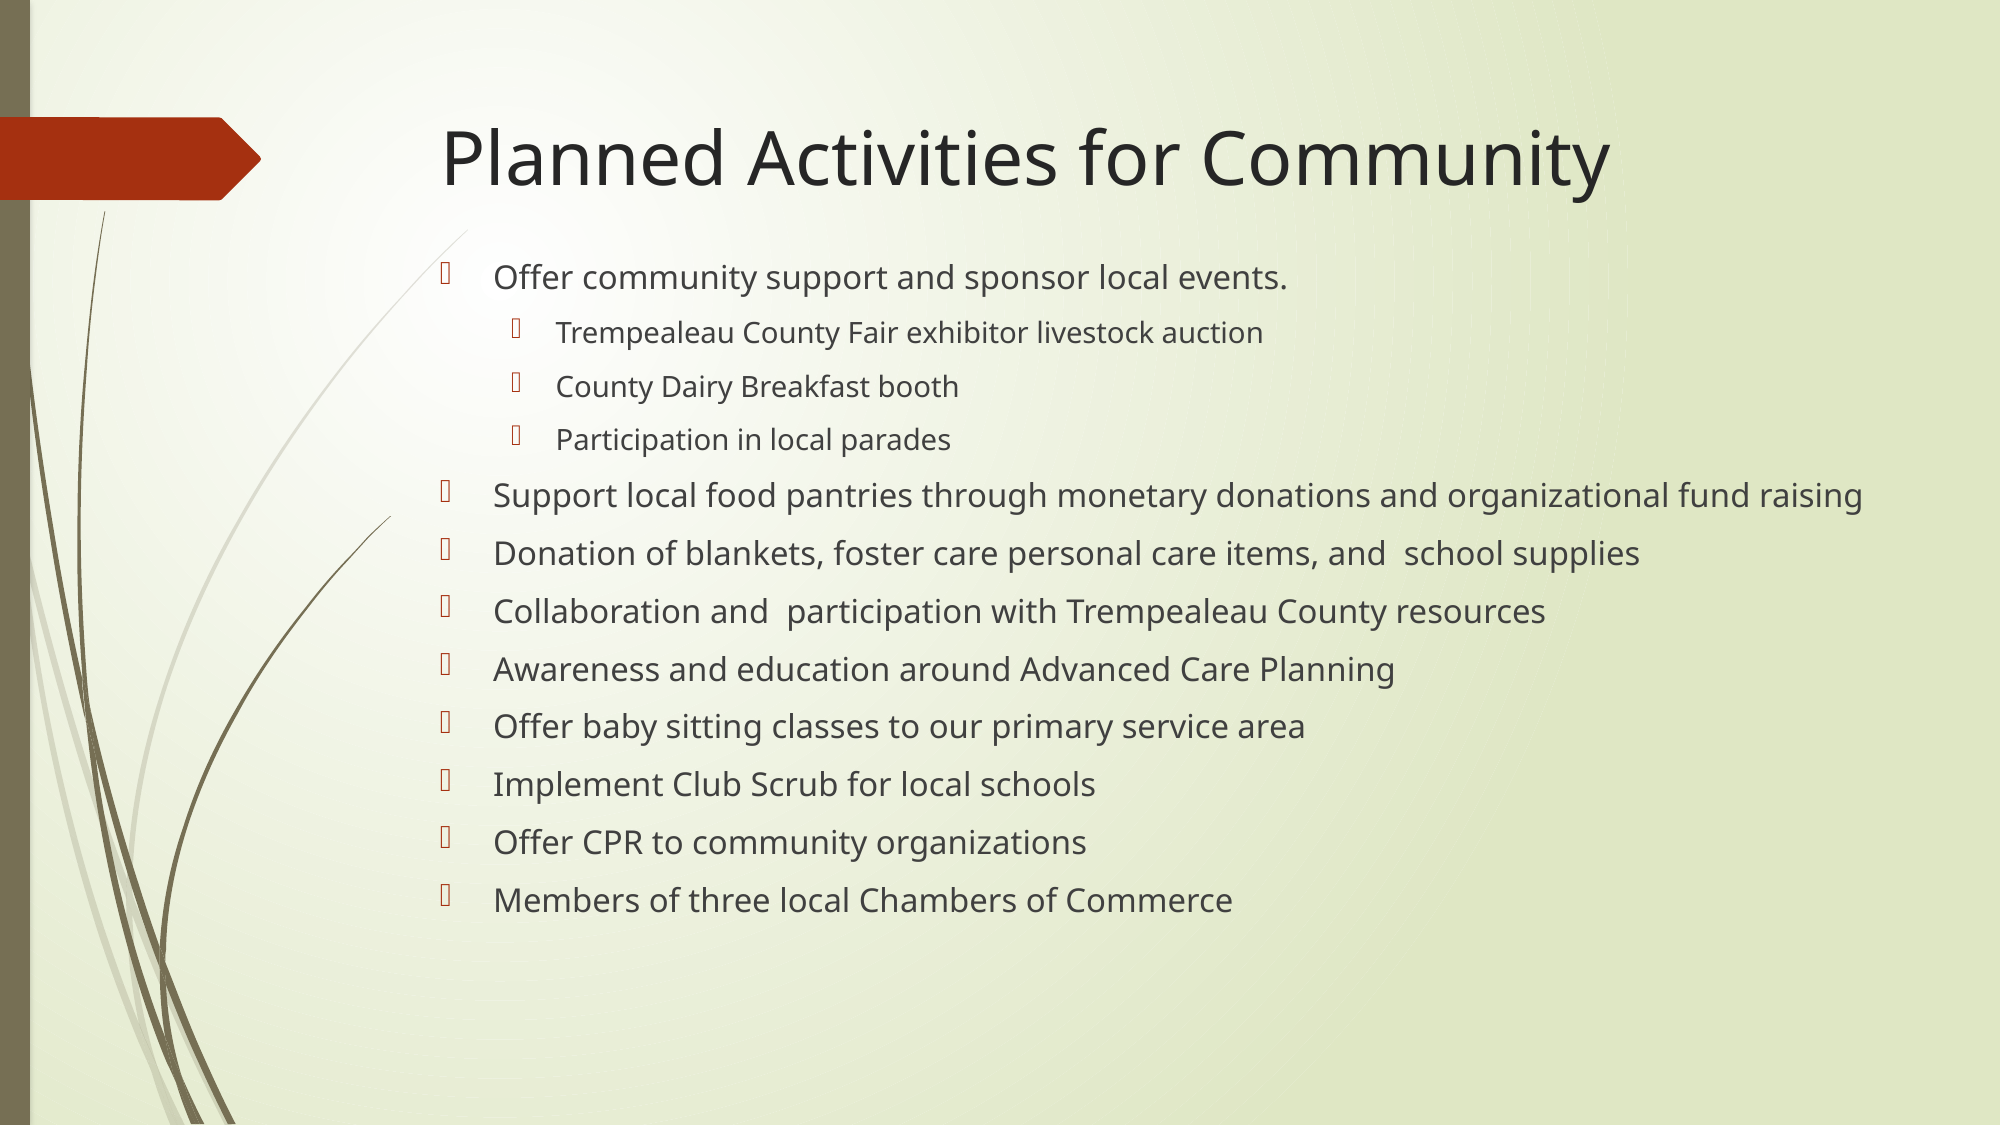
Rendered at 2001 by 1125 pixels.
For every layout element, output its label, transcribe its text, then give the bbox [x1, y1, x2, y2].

title Planned Activities for Community [425, 102, 1888, 249]
list Offer community support and sponsor local events. Trempealeau County Fair exhibitor livestock auction County Dairy Breakfast booth Participation in local parades Support local food pantries through monetary donations and organizational fund raising Donation of blankets, foster care personal care items, and school supplies Collaboration and participation with Trempealeau County resources Awareness and education around Advanced Care Planning Offer baby sitting classes to our primary service area Implement Club Scrub for local schools Offer CPR to community organizations Members of three local Chambers of Commerce [424, 249, 1888, 970]
